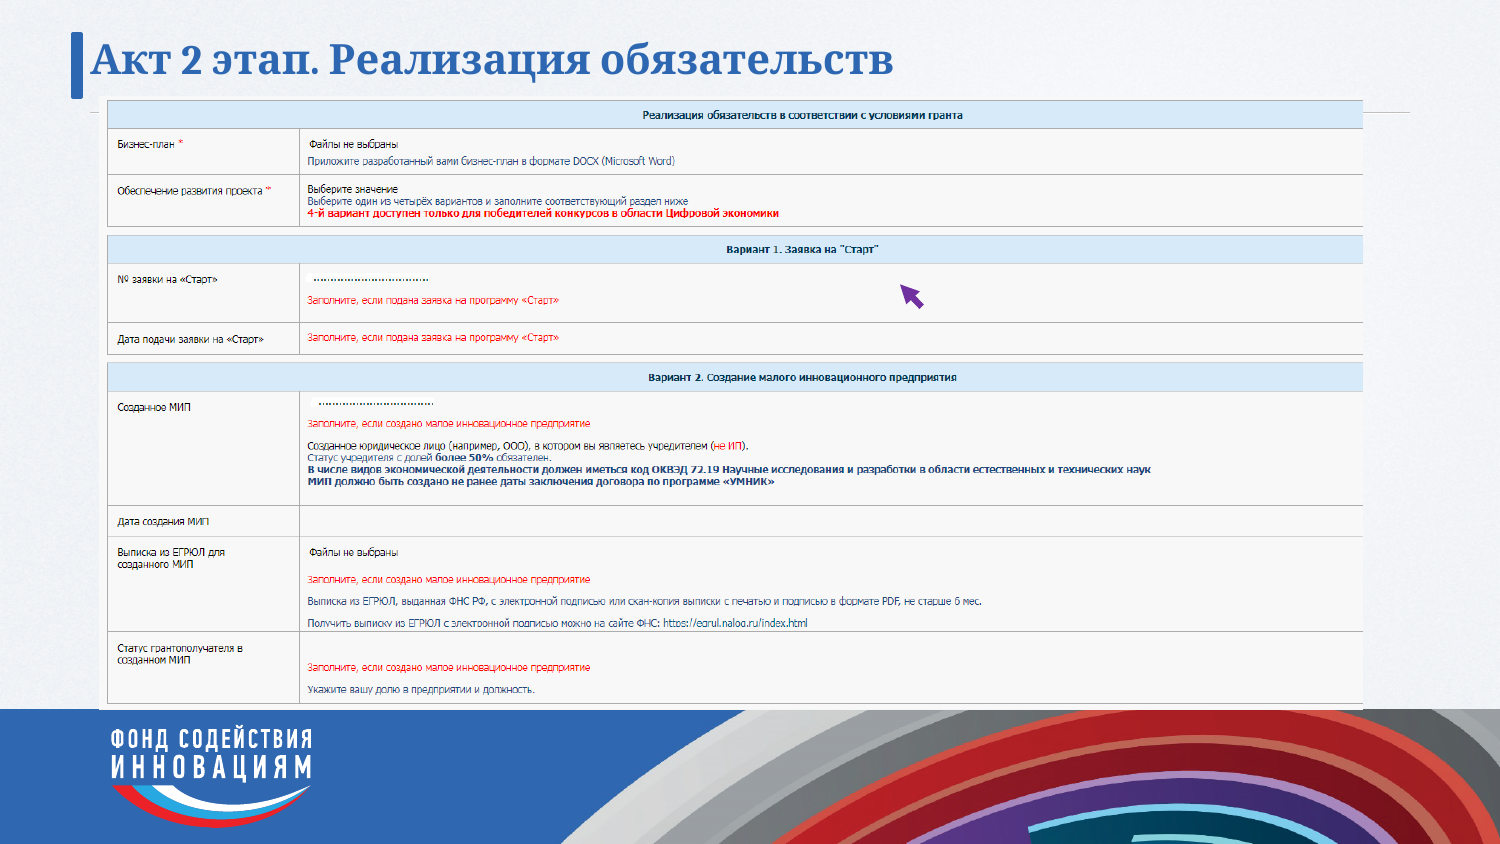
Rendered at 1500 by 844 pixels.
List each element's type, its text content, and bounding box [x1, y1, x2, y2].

text_box [71, 32, 83, 99]
title Акт 2 этап. Реализация обязательств [75, 9, 1225, 107]
picture [99, 96, 1363, 710]
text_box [899, 284, 922, 307]
